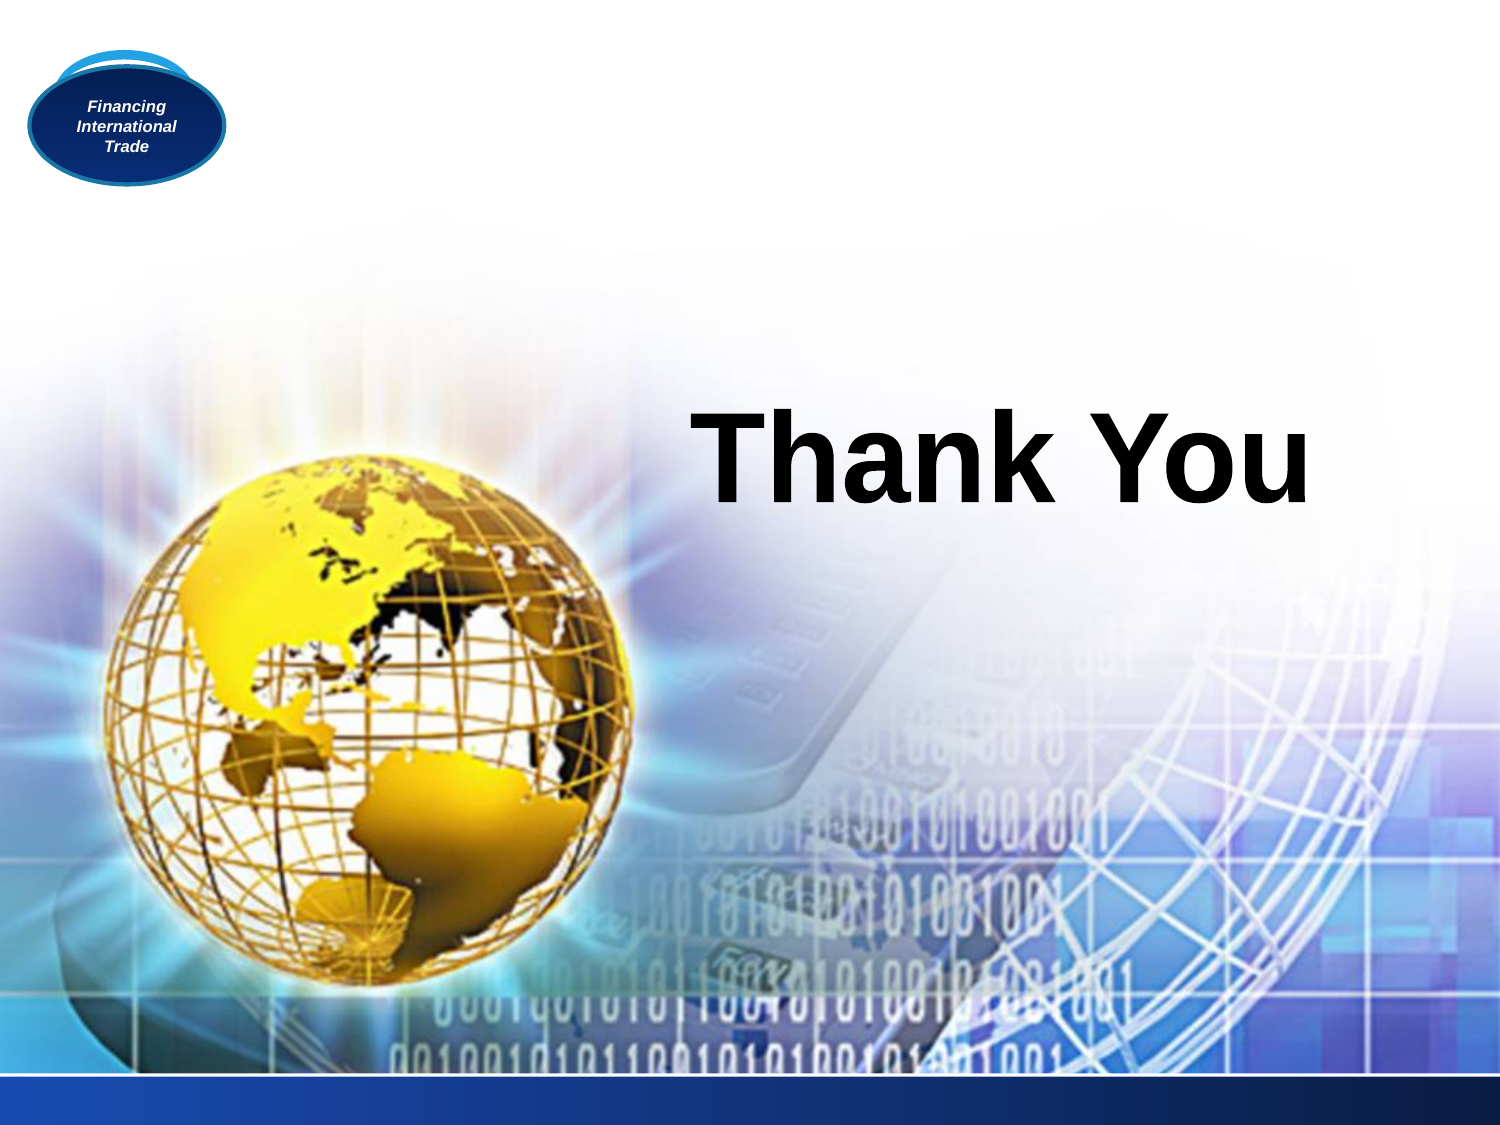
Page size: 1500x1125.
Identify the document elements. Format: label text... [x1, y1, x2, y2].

text_box Financing International Trade [27, 64, 227, 187]
picture [0, 0, 1500, 1073]
